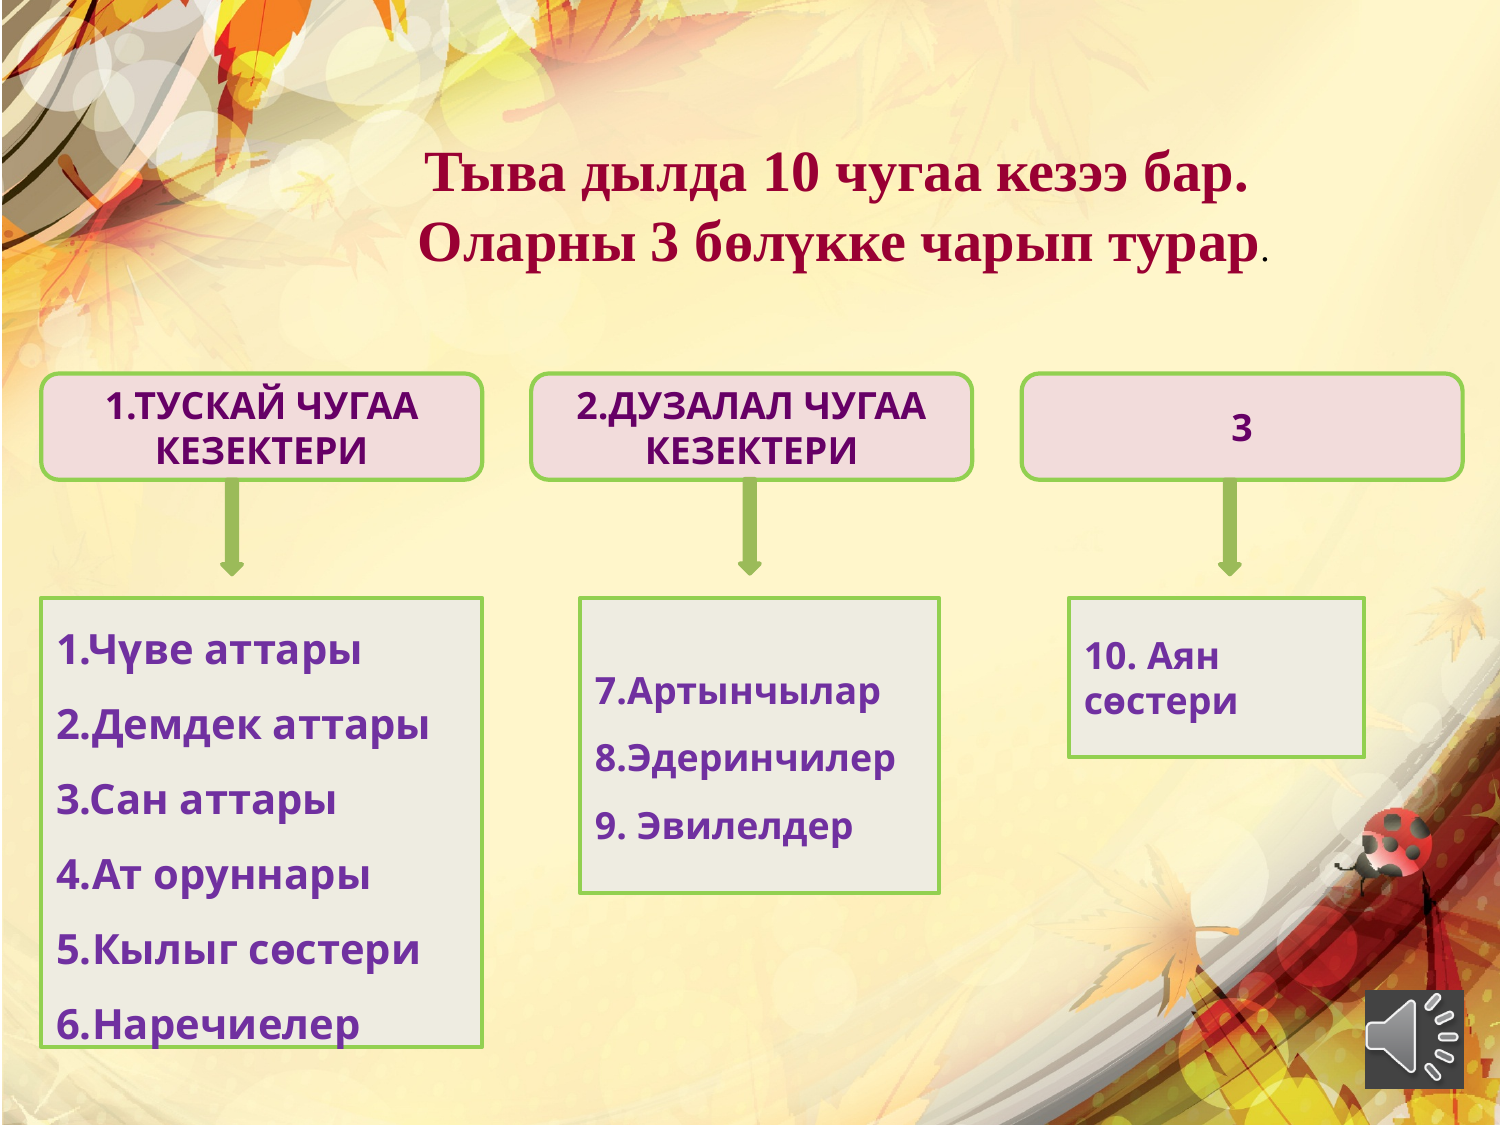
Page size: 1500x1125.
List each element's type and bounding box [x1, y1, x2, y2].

text_box [1364, 989, 1465, 1090]
picture [1, 0, 1500, 1125]
